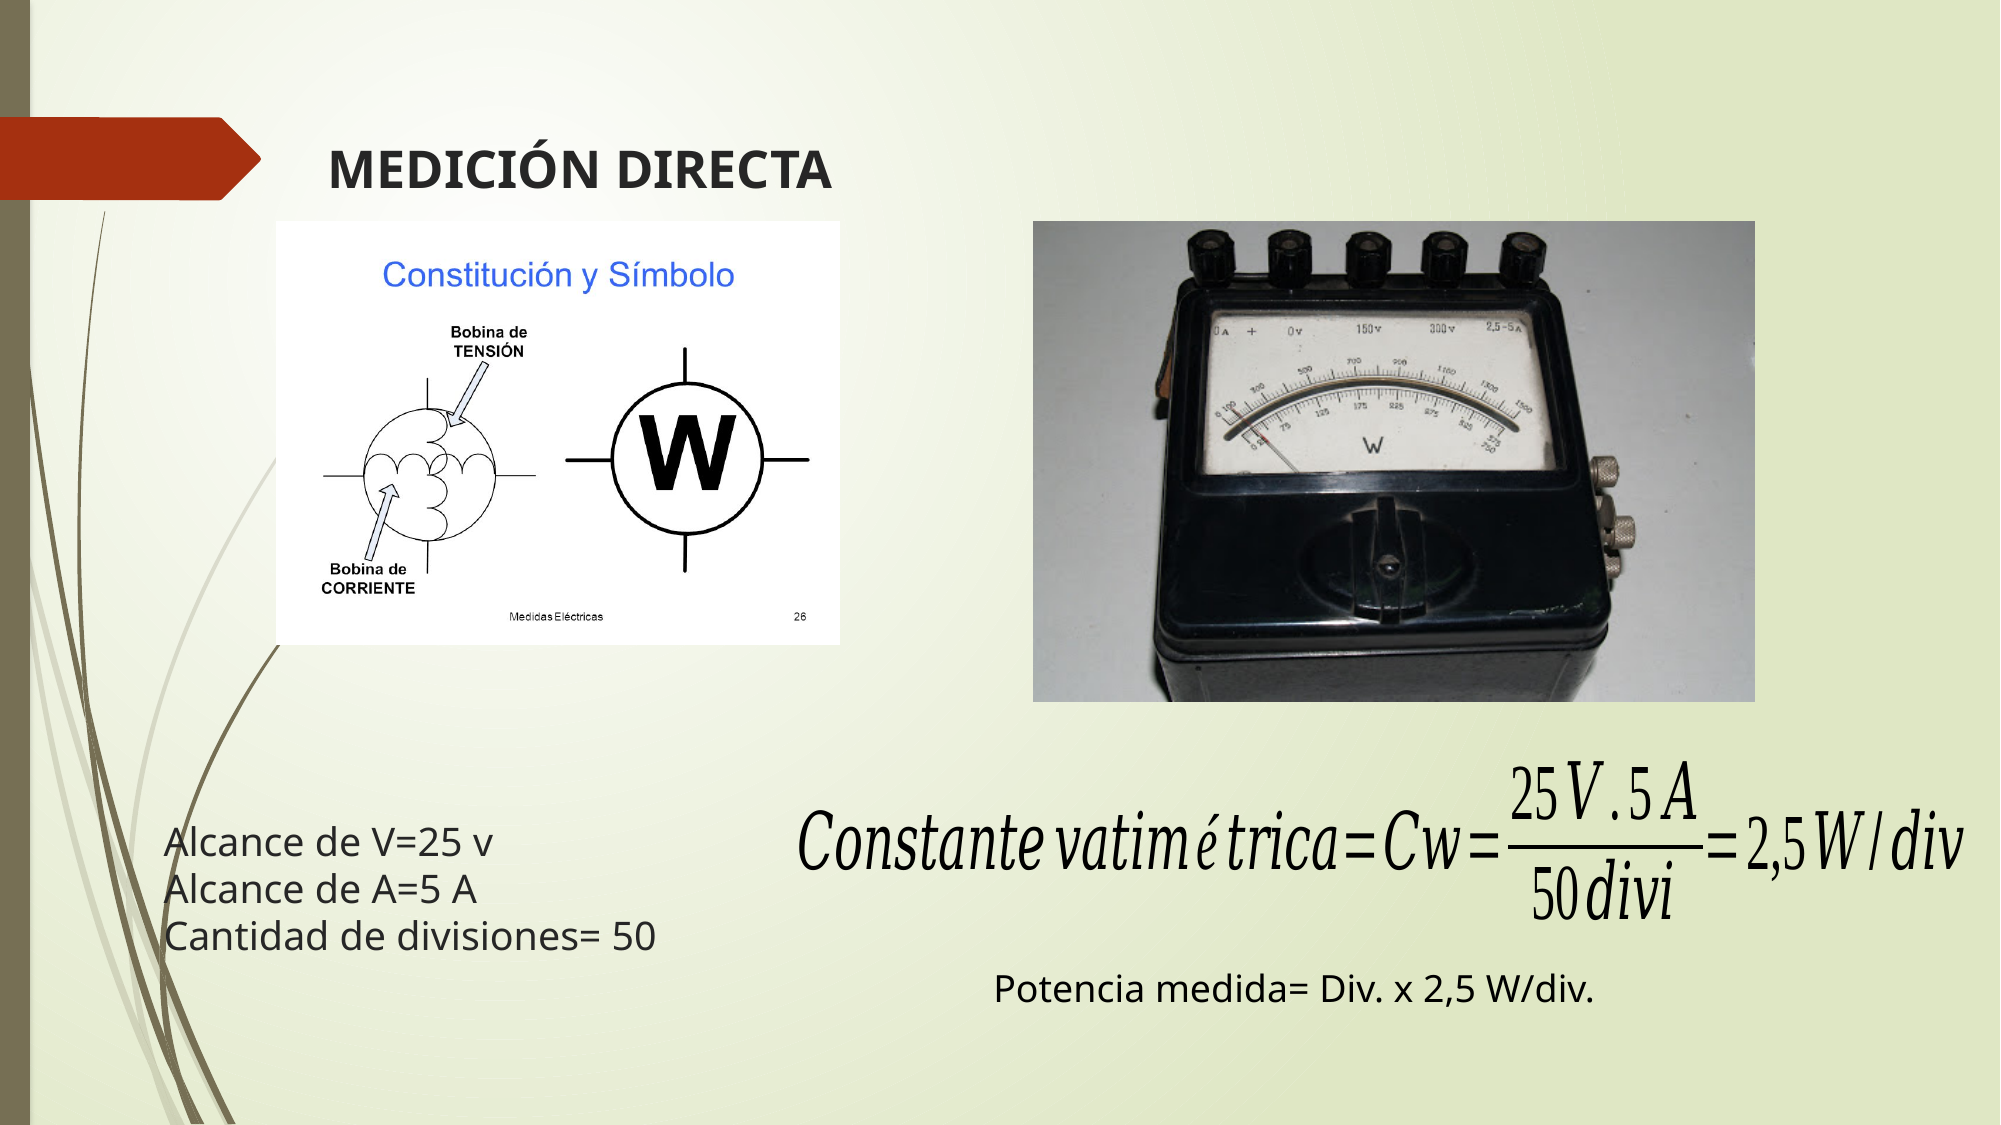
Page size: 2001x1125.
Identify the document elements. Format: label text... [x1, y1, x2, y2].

text_box Potencia medida= Div. x 2,5 W/div. [978, 957, 1691, 1018]
text_box Alcance de V=25 v Alcance de A=5 A Cantidad de divisiones= 50 [148, 809, 712, 999]
picture [1033, 221, 1755, 702]
text_box MEDICIÓN DIRECTA [293, 106, 1034, 222]
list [276, 221, 841, 645]
